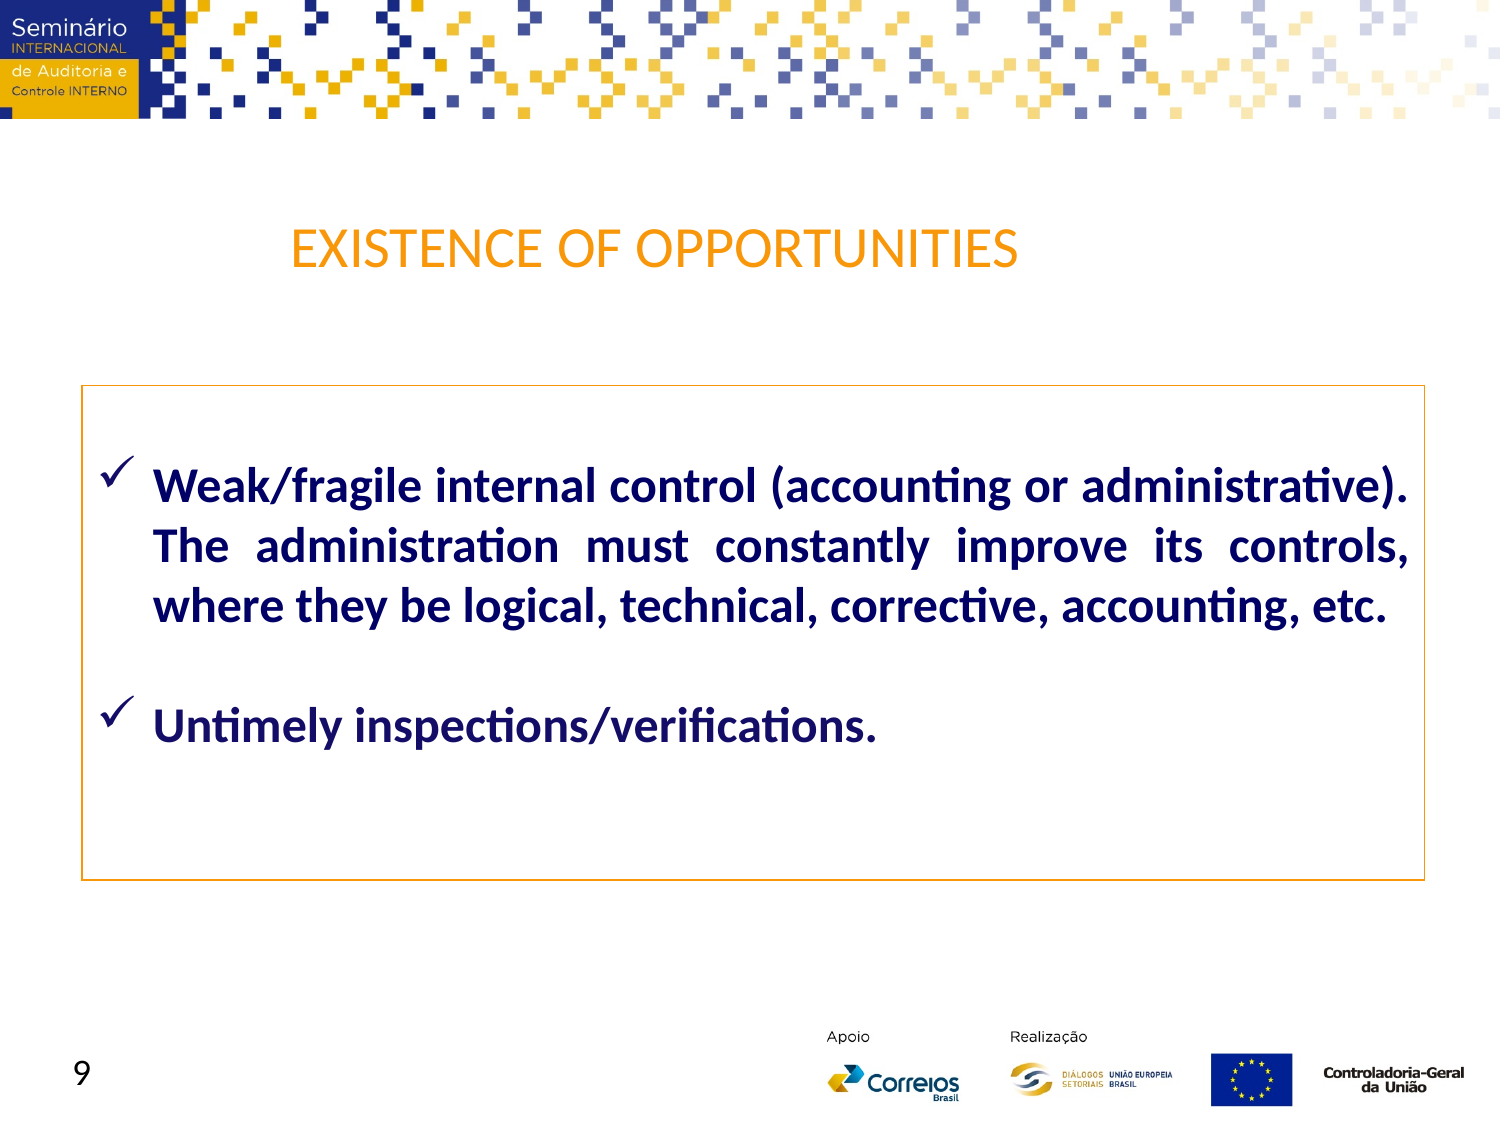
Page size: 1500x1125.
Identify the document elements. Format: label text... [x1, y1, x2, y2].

picture [0, 0, 1500, 119]
text_box EXISTENCE OF OPPORTUNITIES [125, 201, 1436, 287]
text_box 9 [57, 1040, 107, 1100]
picture [808, 1009, 1495, 1125]
text_box Weak/fragile internal control (accounting or administrative). The administration must constantly improve its controls, where they be logical, technical, corrective, accounting, etc. Untimely inspections/verifications. [81, 385, 1425, 881]
